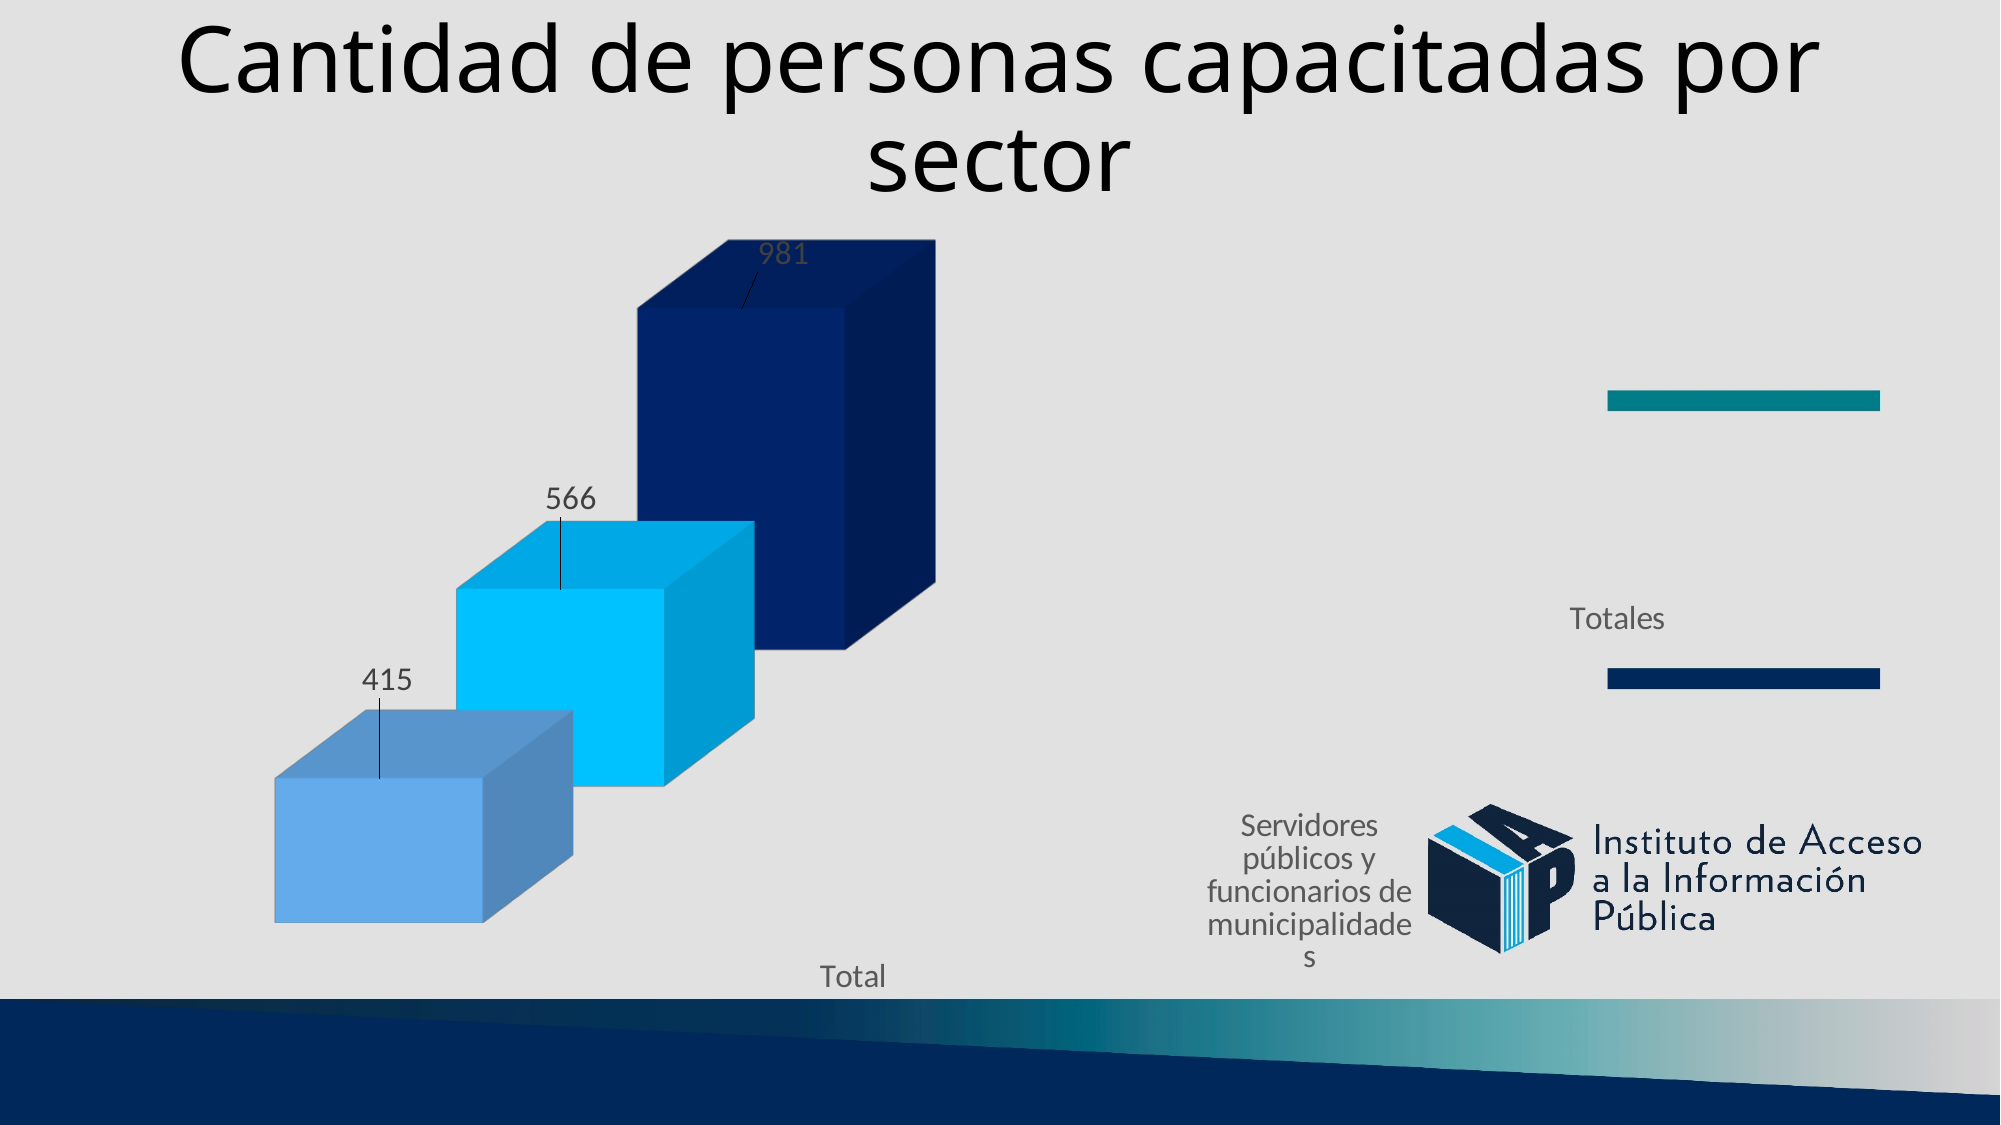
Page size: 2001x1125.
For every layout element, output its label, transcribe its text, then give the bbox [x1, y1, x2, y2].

picture [0, 0, 2000, 1125]
chart [39, 182, 1703, 1013]
title Cantidad de personas capacitadas por sector [137, 3, 1863, 222]
